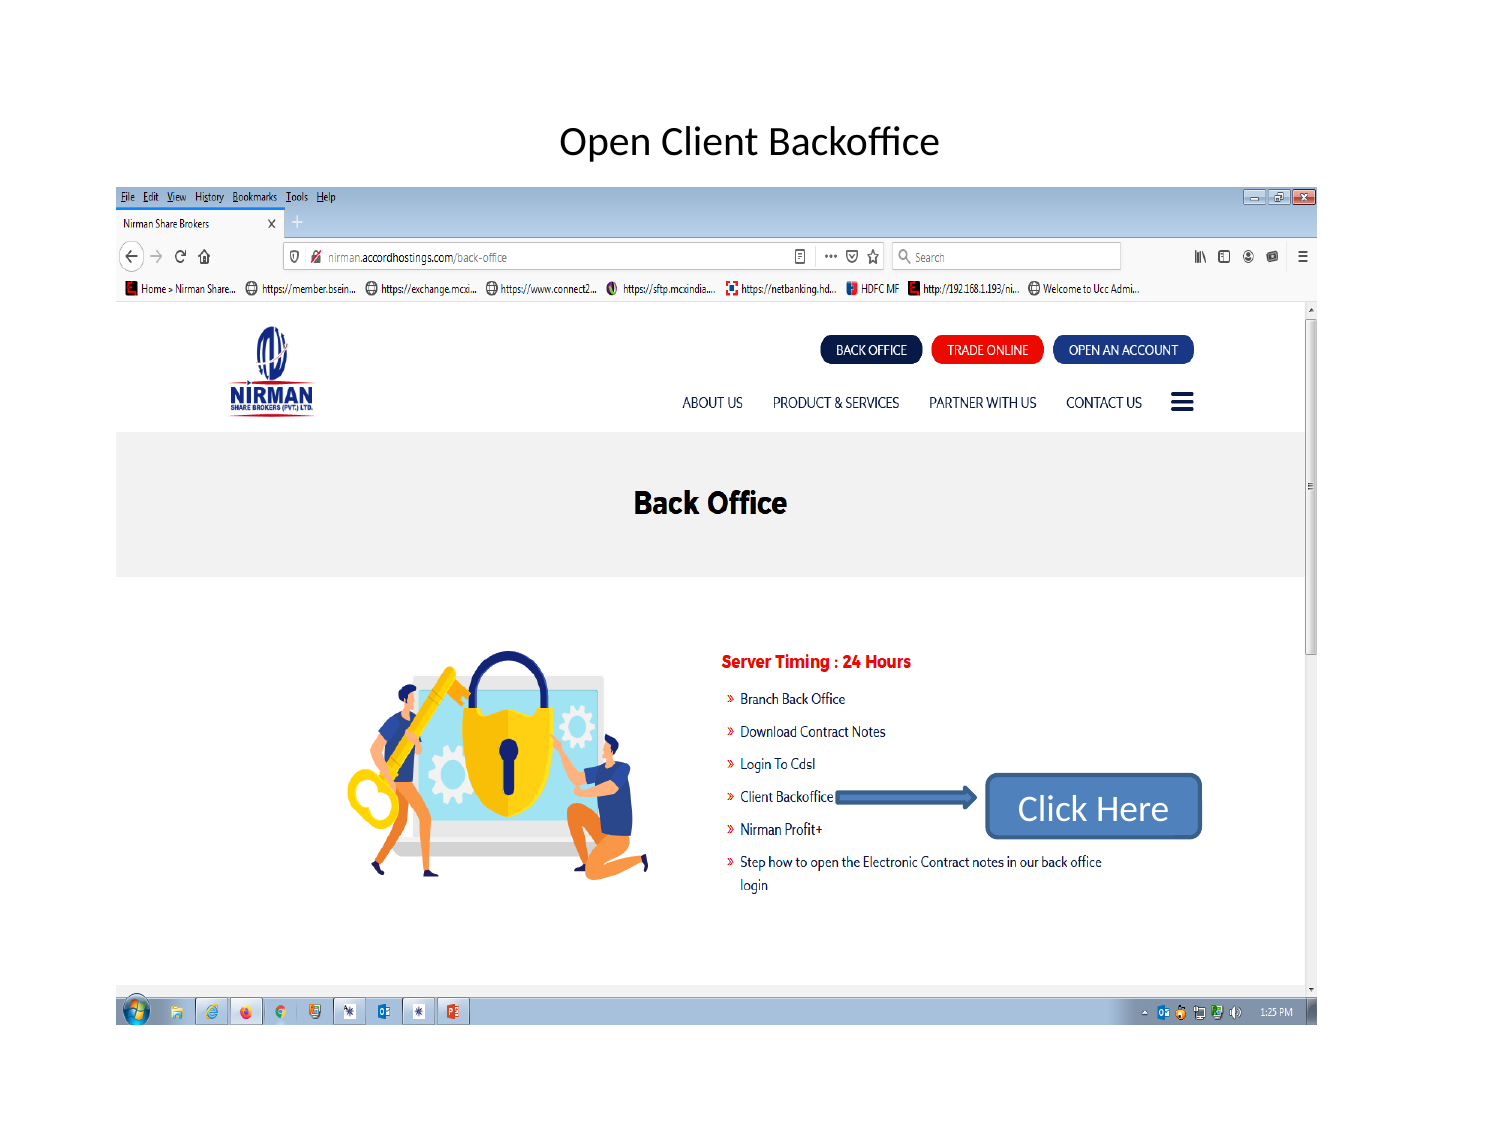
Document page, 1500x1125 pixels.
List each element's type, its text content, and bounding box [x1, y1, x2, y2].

picture [115, 187, 1500, 1038]
title Open Client Backoffice [75, 45, 1425, 233]
